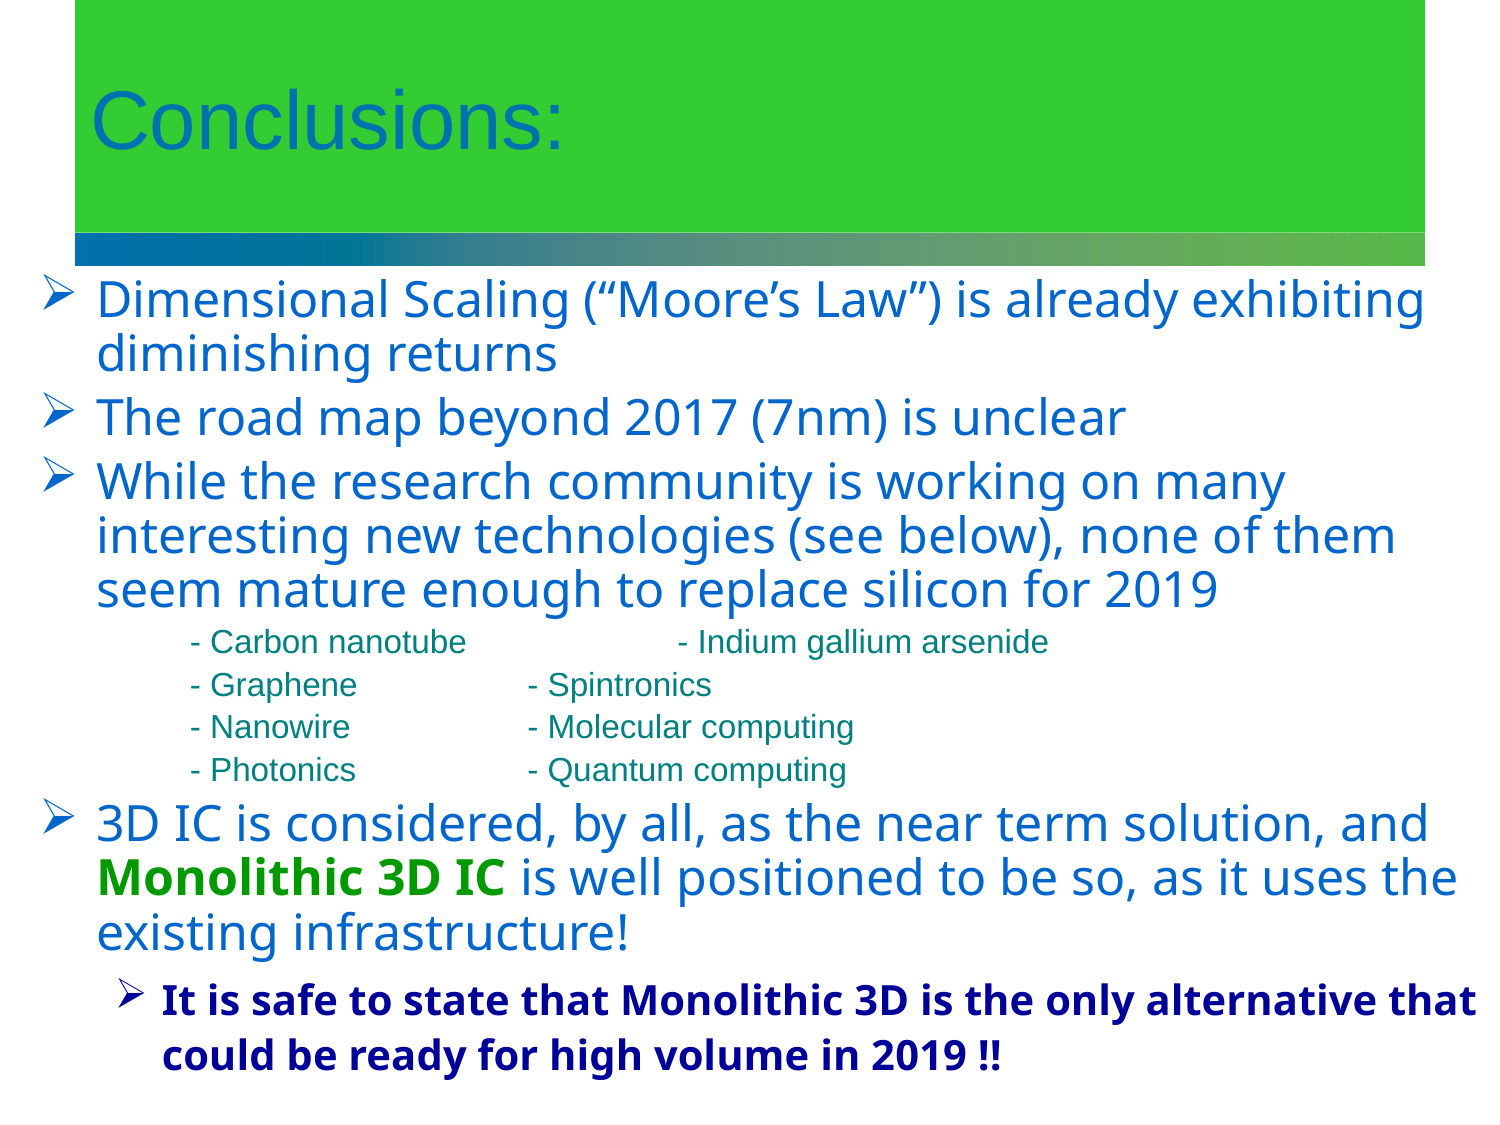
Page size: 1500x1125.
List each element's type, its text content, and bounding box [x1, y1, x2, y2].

title Conclusions: [74, 0, 1426, 233]
picture [374, 233, 379, 266]
list Dimensional Scaling (“Moore’s Law”) is already exhibiting diminishing returns The road map beyond 2017 (7nm) is unclear While the research community is working on many interesting new technologies (see below), none of them seem mature enough to replace silicon for 2019 - Carbon nanotube - Indium gallium arsenide - Graphene - Spintronics - Nanowire - Molecular computing - Photonics - Quantum computing 3D IC is considered, by all, as the near term solution, and Monolithic 3D IC is well positioned to be so, as it uses the existing infrastructure! It is safe to state that Monolithic 3D is the only alternative that could be ready for high volume in 2019 !! [24, 266, 1500, 1125]
picture [382, 233, 1425, 266]
